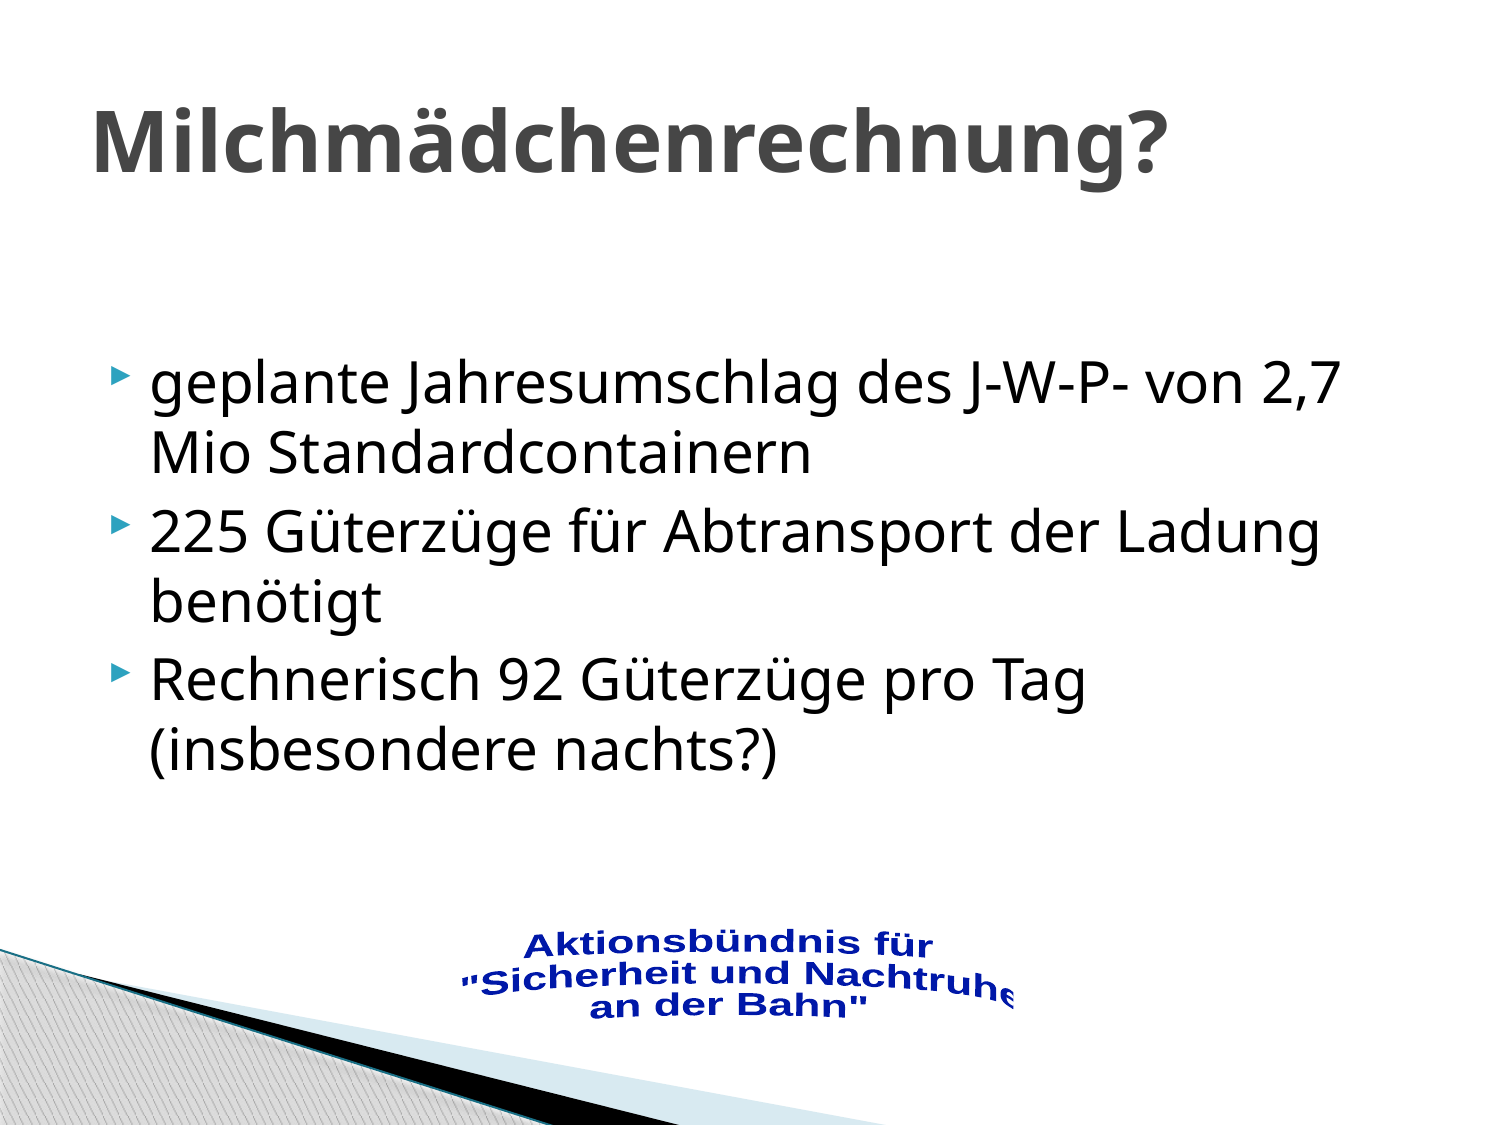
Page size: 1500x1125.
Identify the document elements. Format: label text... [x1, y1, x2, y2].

list geplante Jahresumschlag des J-W-P- von 2,7 Mio Standardcontainern 225 Güterzüge für Abtransport der Ladung benötigt Rechnerisch 92 Güterzüge pro Tag (insbesondere nachts?) [74, 337, 1426, 986]
title Milchmädchenrechnung? [75, 45, 1425, 233]
